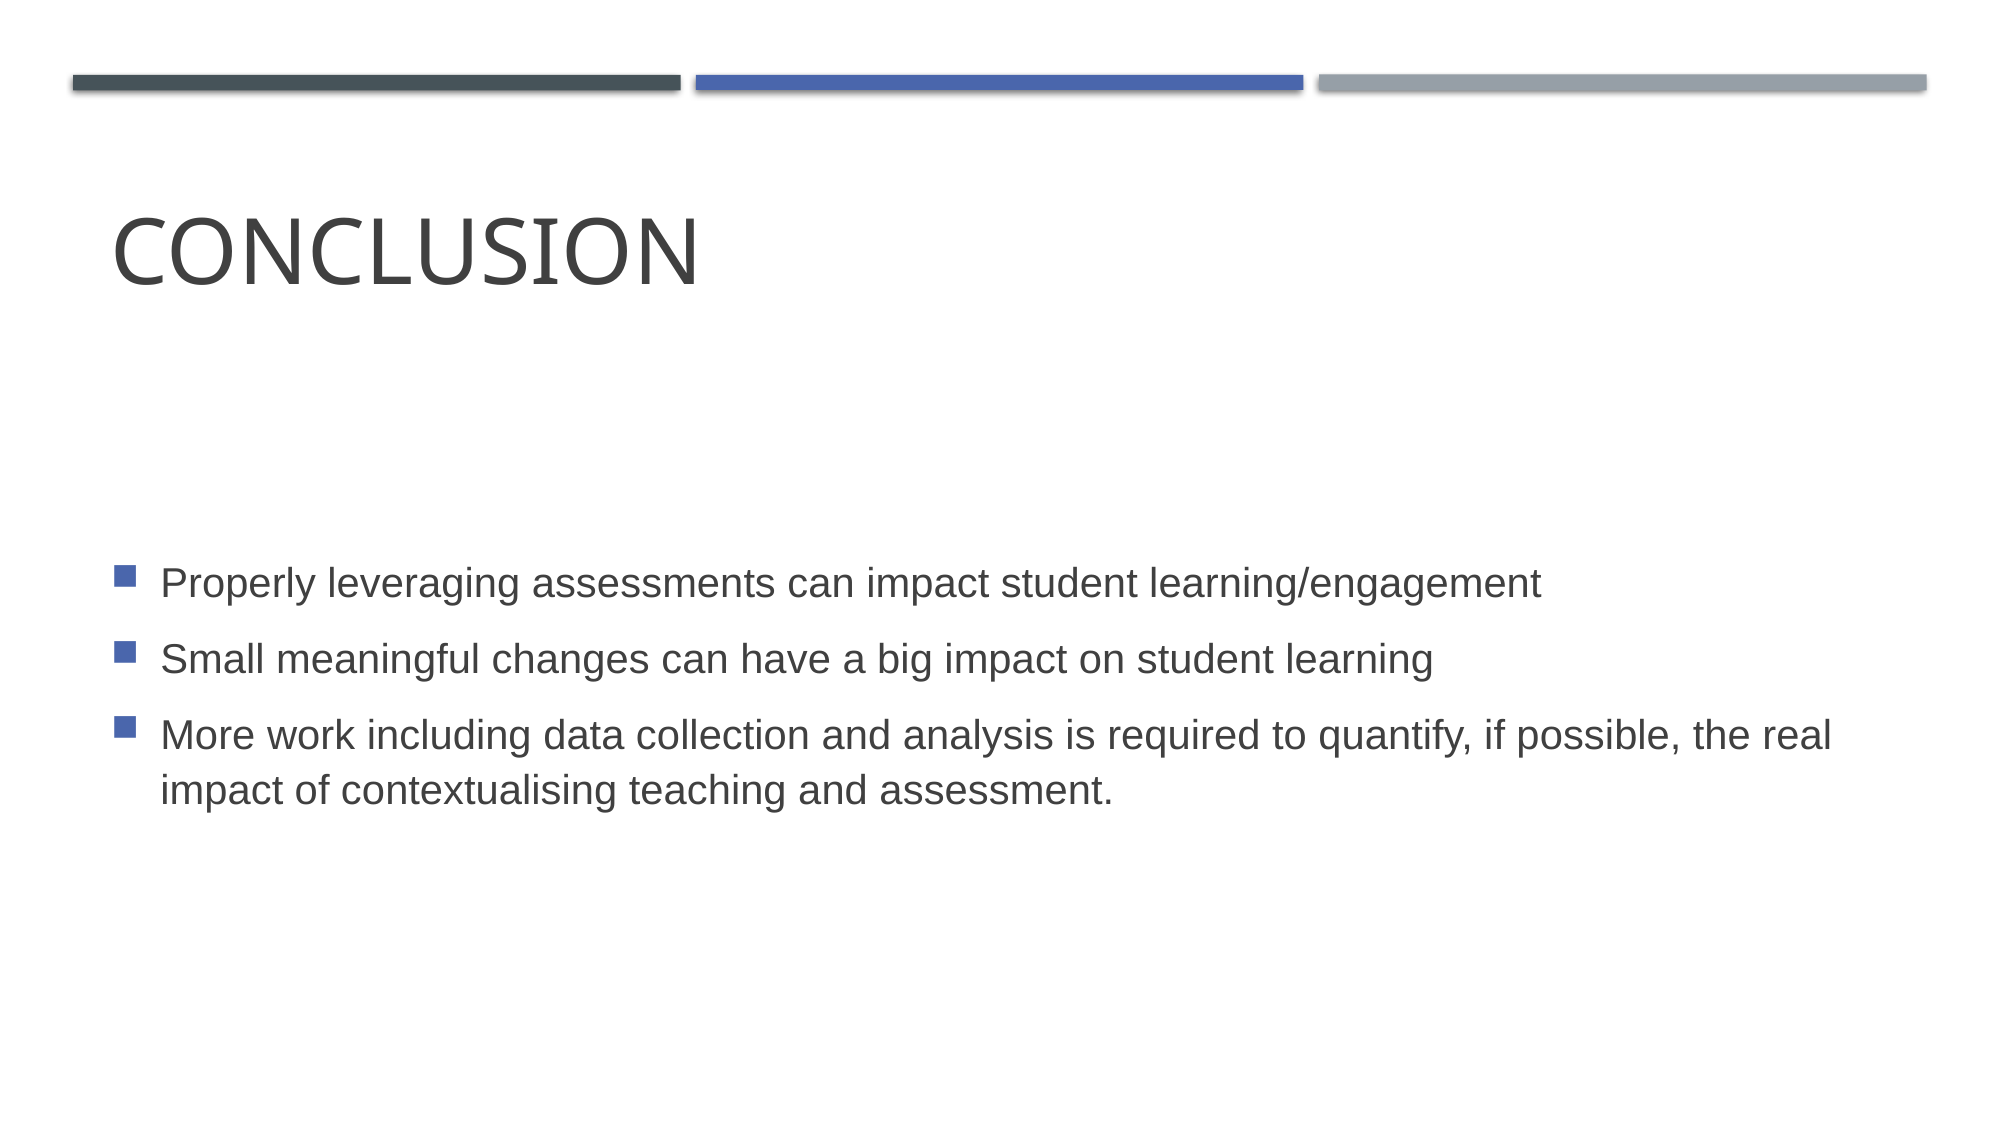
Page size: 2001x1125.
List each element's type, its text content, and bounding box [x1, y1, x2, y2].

title Conclusion [95, 115, 1905, 311]
list Properly leveraging assessments can impact student learning/engagement Small meaningful changes can have a big impact on student learning More work including data collection and analysis is required to quantify, if possible, the real impact of contextualising teaching and assessment. [95, 383, 1905, 981]
